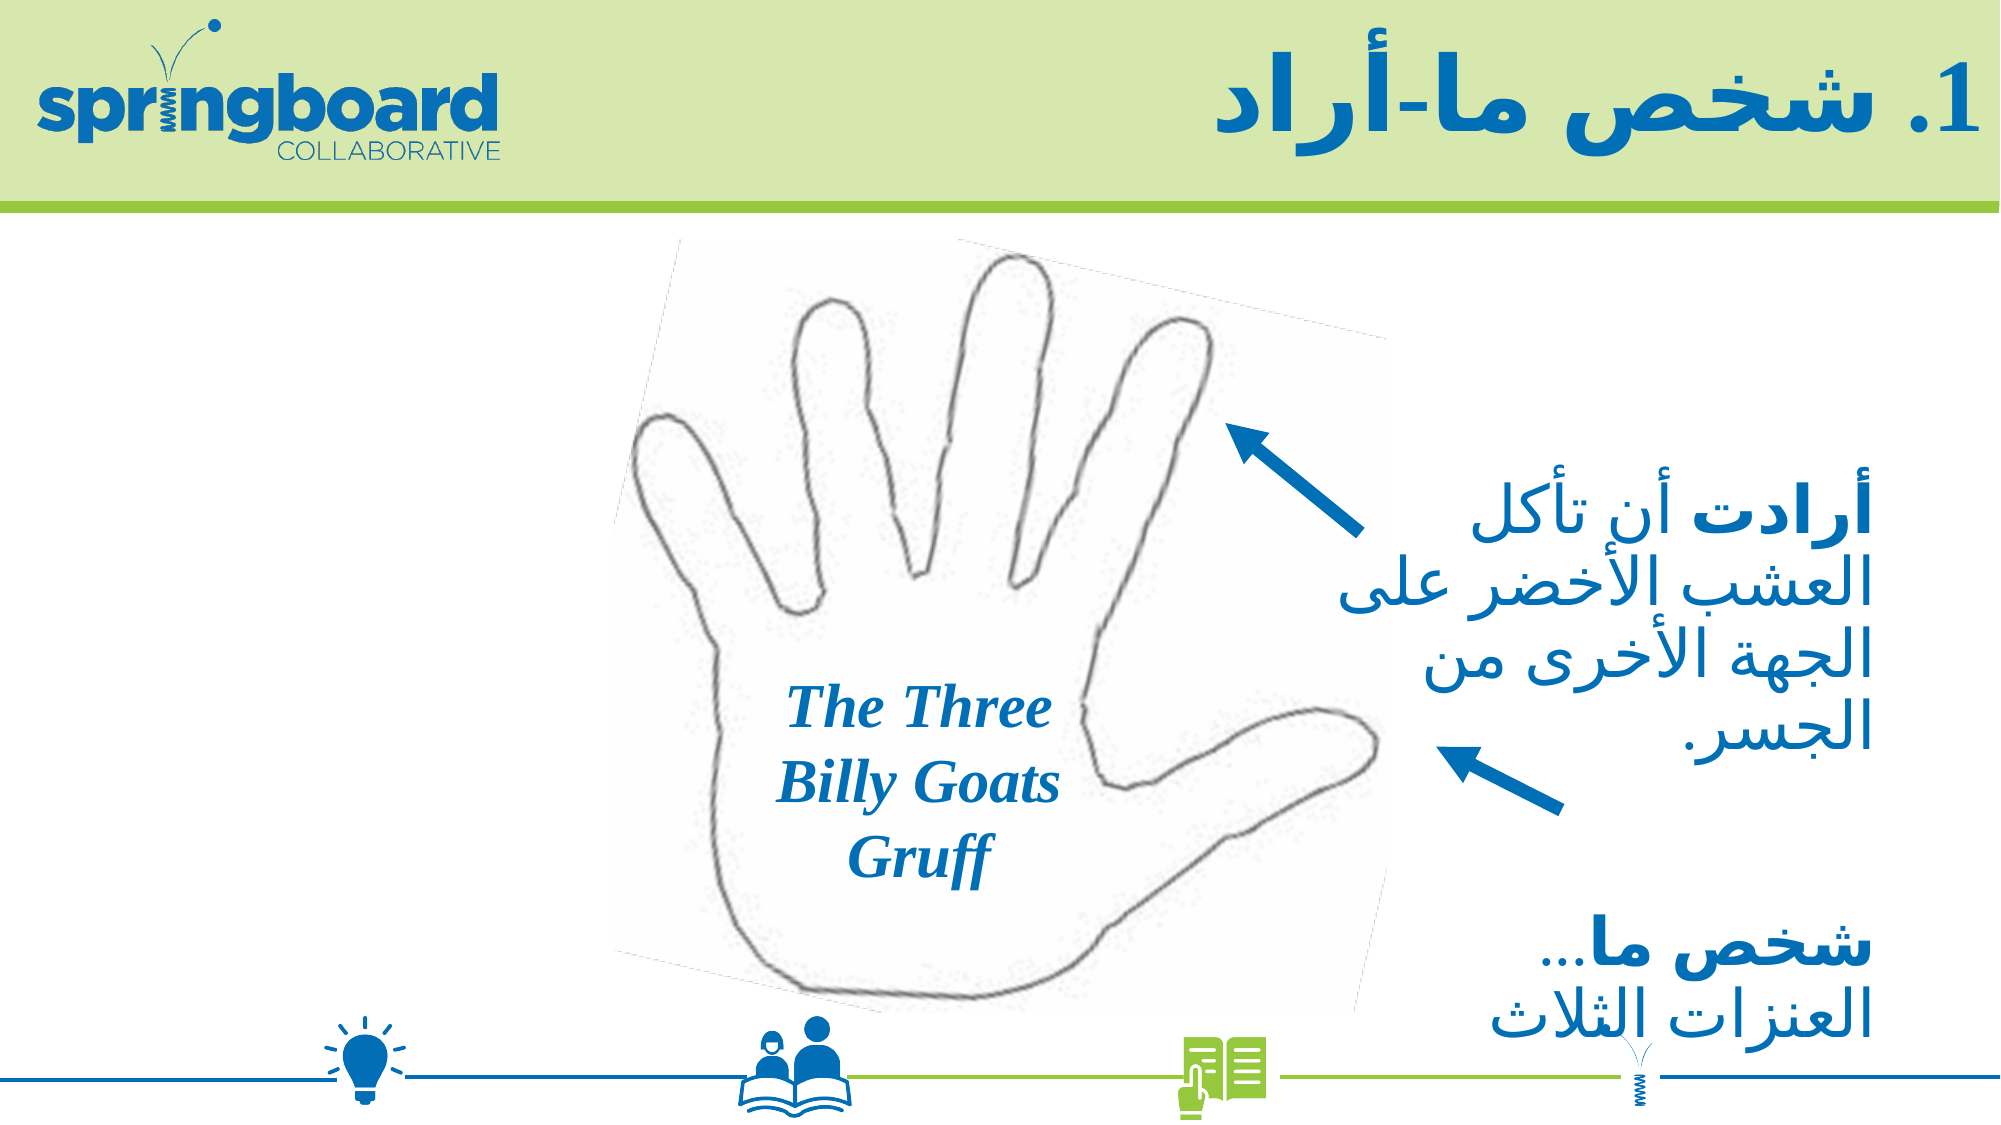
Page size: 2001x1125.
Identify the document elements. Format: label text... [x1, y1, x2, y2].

picture [738, 1016, 852, 1118]
picture [1178, 1037, 1266, 1120]
picture [1601, 1024, 1653, 1106]
picture [324, 1016, 406, 1105]
title 1. شخص ما-أراد [0, 0, 2000, 196]
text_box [1435, 746, 1562, 811]
list أرادت أن تأكل العشب الأخضر على الجهة الأخرى من الجسر. شخص ما... العنزات الثلاث [1391, 282, 1892, 1013]
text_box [1224, 422, 1361, 534]
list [613, 239, 1387, 1013]
